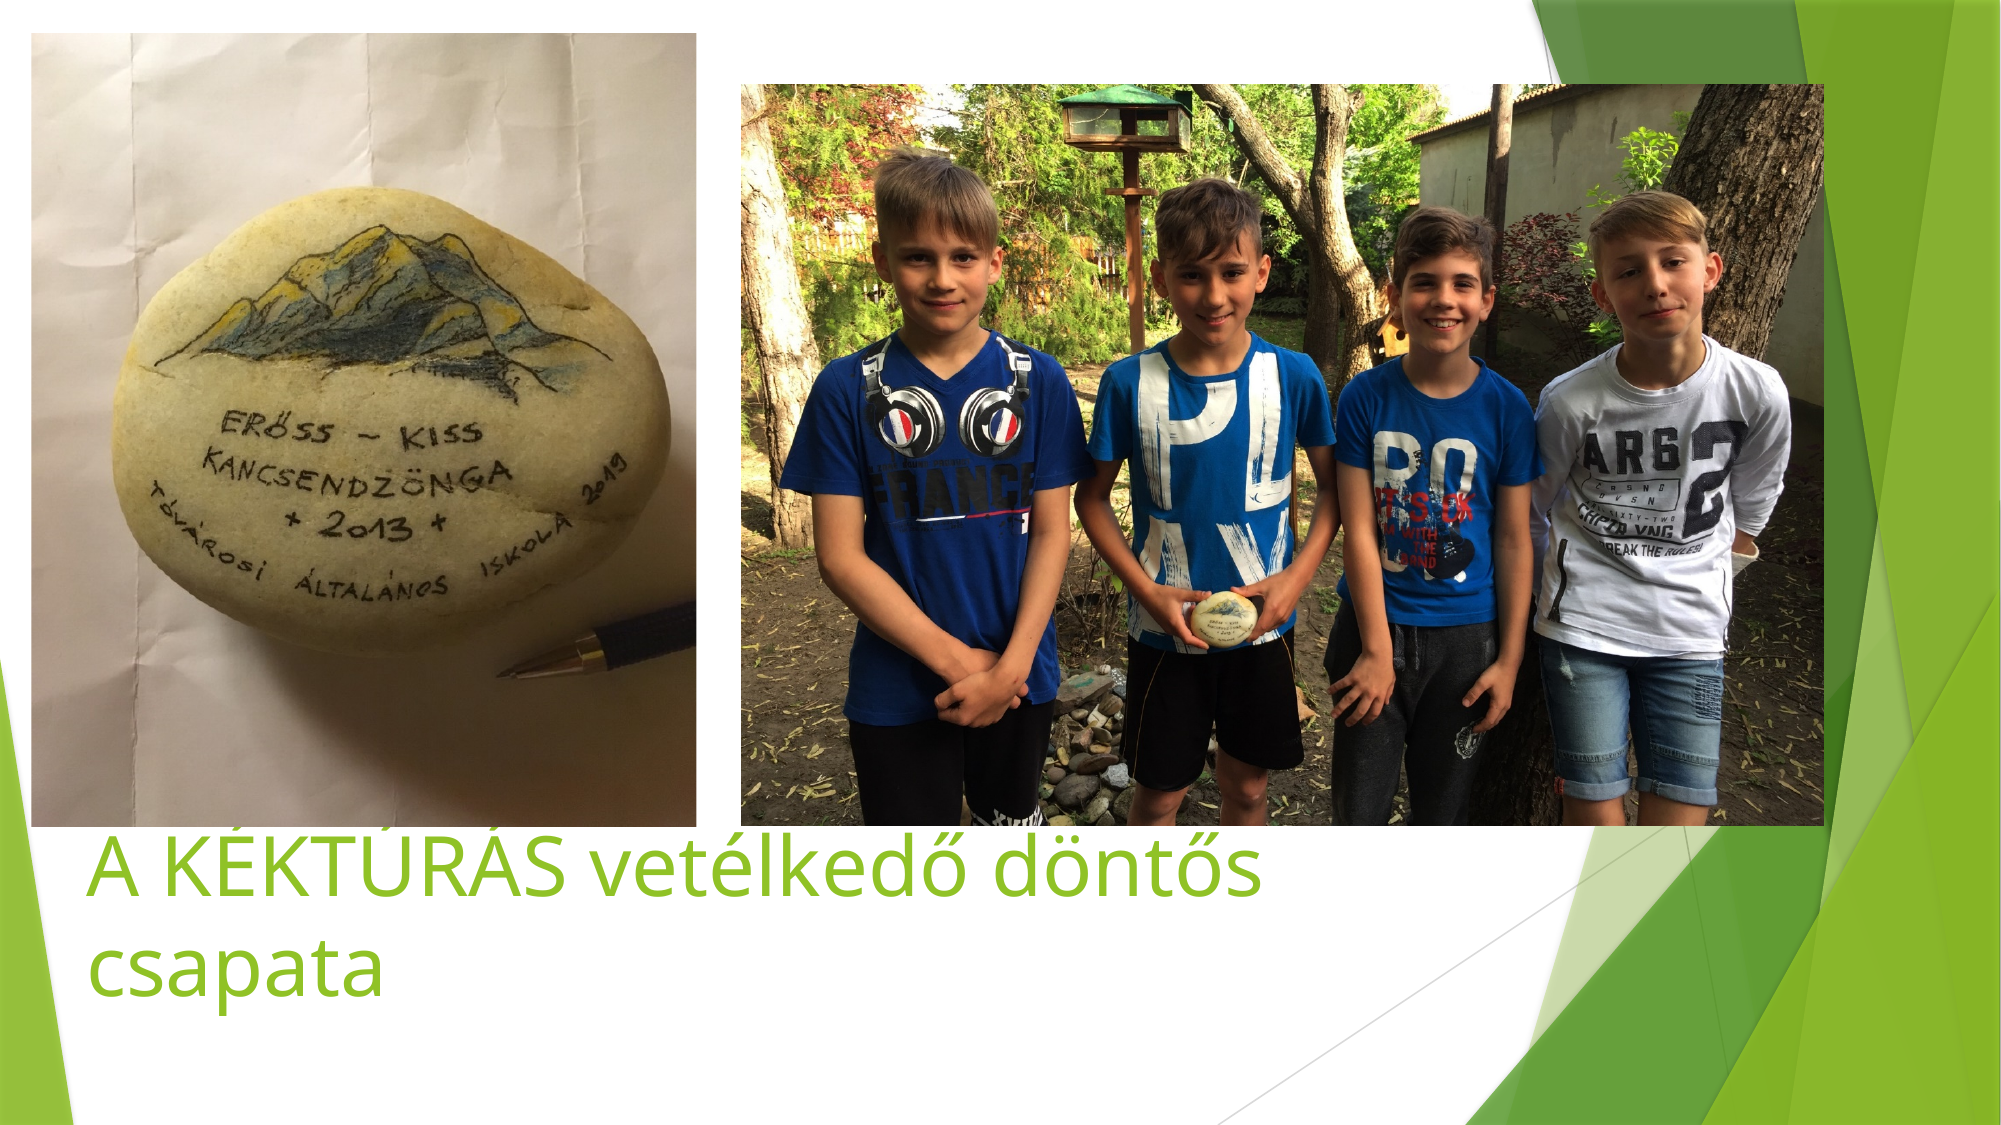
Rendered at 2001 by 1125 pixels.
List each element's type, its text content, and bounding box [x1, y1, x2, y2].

title A KÉKTÚRÁS vetélkedő döntős csapata [70, 910, 1590, 1021]
picture [30, 33, 697, 827]
picture [741, 83, 1825, 827]
